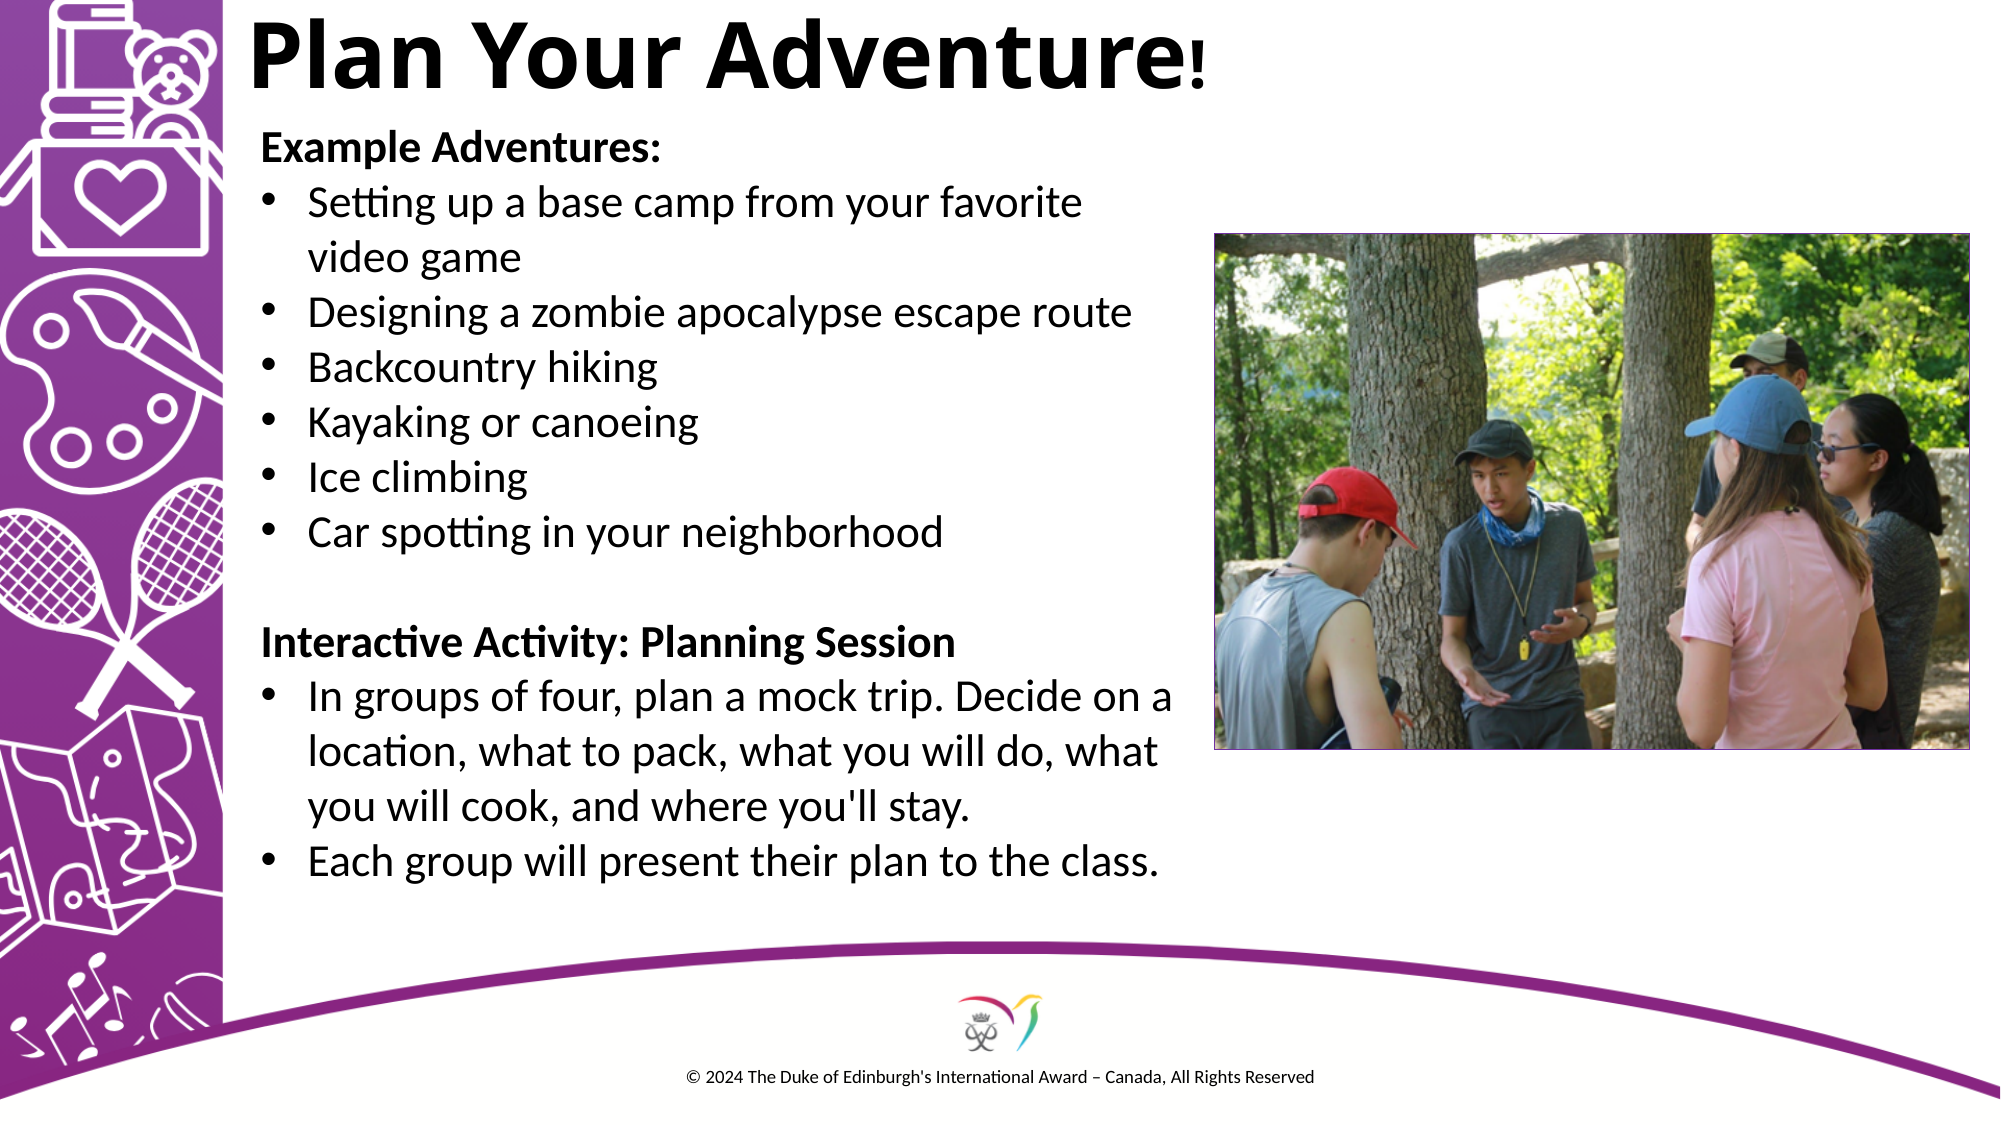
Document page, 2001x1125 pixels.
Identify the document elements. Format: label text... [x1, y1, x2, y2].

text_box © 2024 The Duke of Edinburgh's International Award – Canada, All Rights Reserved [563, 1056, 1437, 1117]
title Plan Your Adventure! [231, 0, 1813, 136]
picture [0, 0, 2001, 1125]
text_box Example Adventures: Setting up a base camp from your favorite video game Designing a zombie apocalypse escape route Backcountry hiking Kayaking or canoeing Ice climbing Car spotting in your neighborhood Interactive Activity: Planning Session In groups of four, plan a mock trip. Decide on a location, what to pack, what you will do, what you will cook, and where you'll stay. Each group will present their plan to the class. [245, 108, 1196, 1074]
